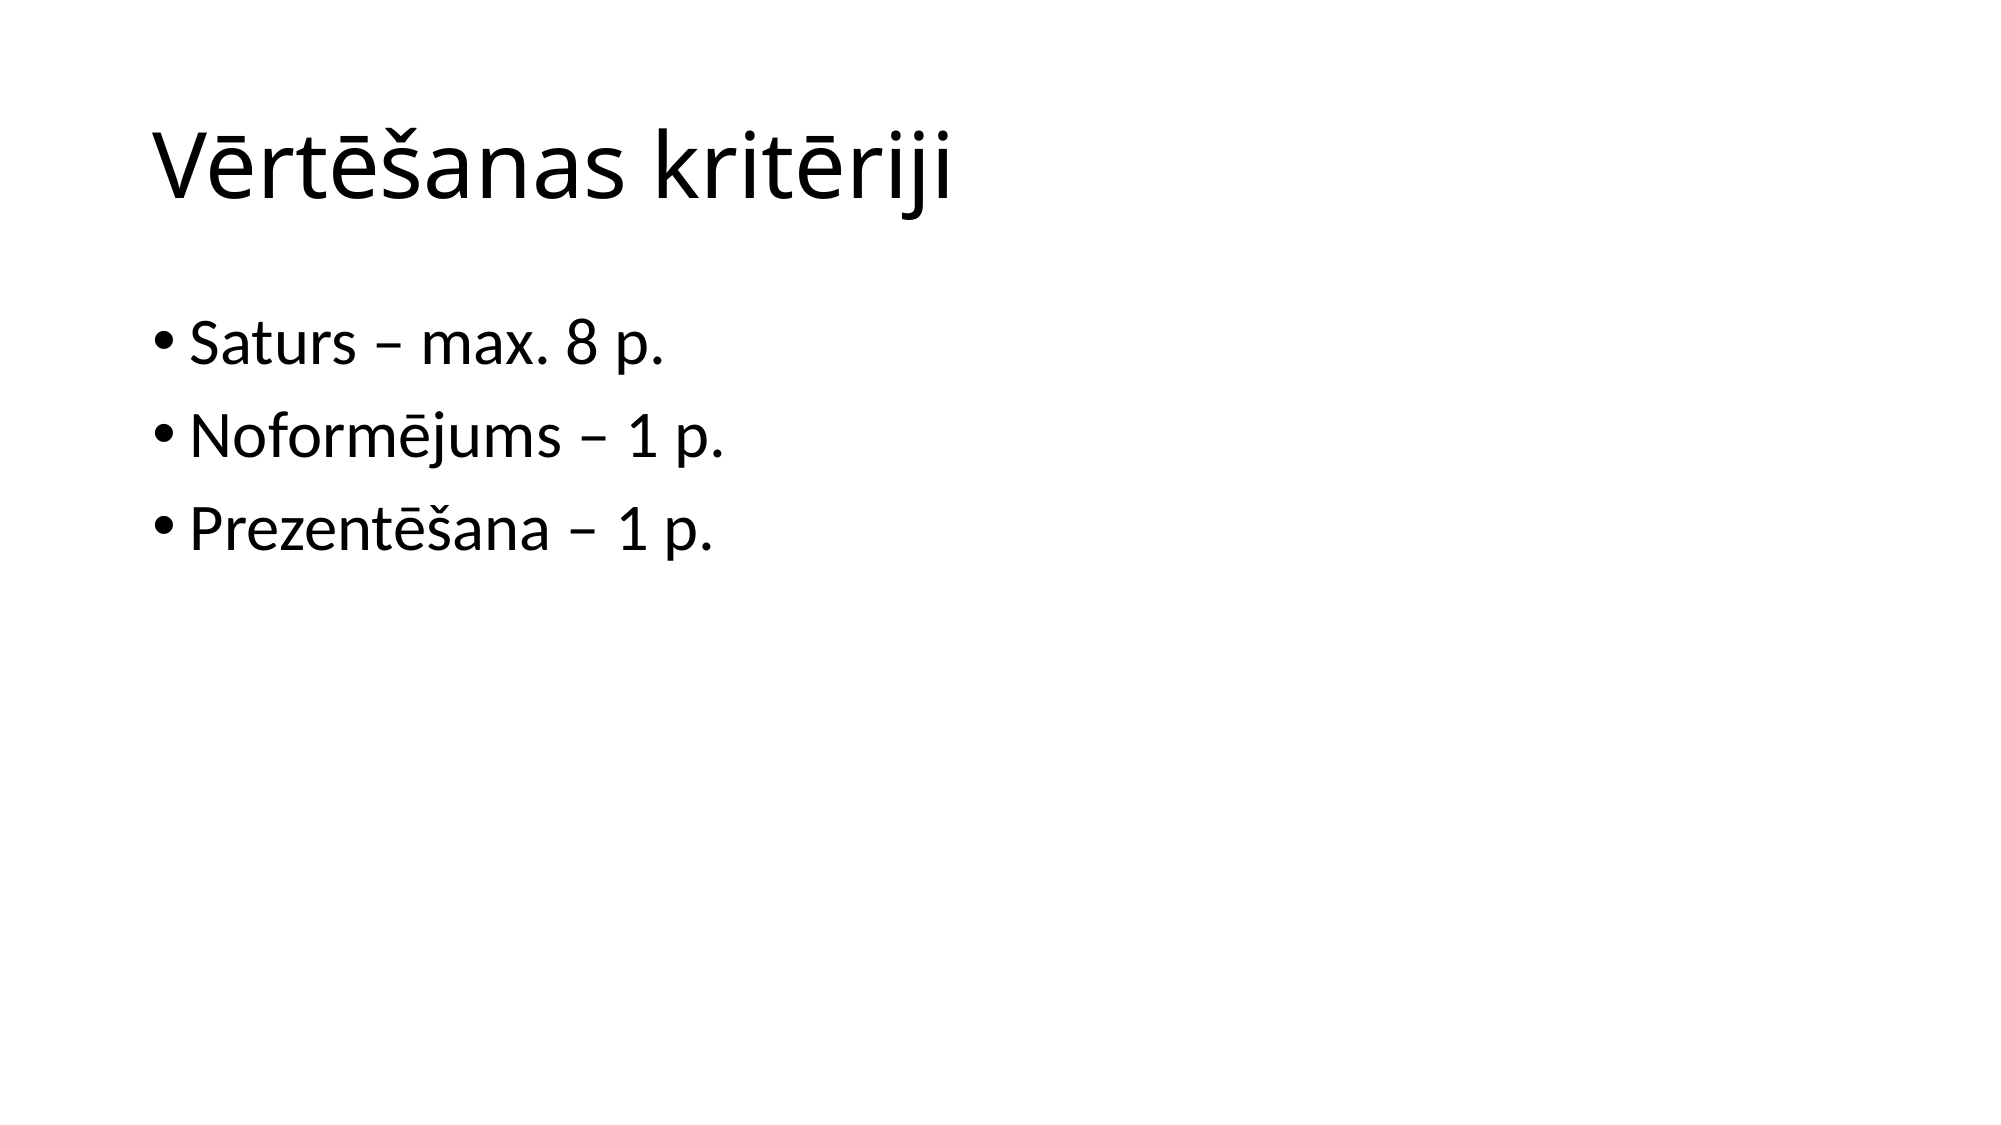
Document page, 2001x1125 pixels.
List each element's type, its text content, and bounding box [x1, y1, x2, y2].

list Saturs – max. 8 p. Noformējums – 1 p. Prezentēšana – 1 p. [137, 299, 1863, 1014]
title Vērtēšanas kritēriji [137, 59, 1863, 278]
